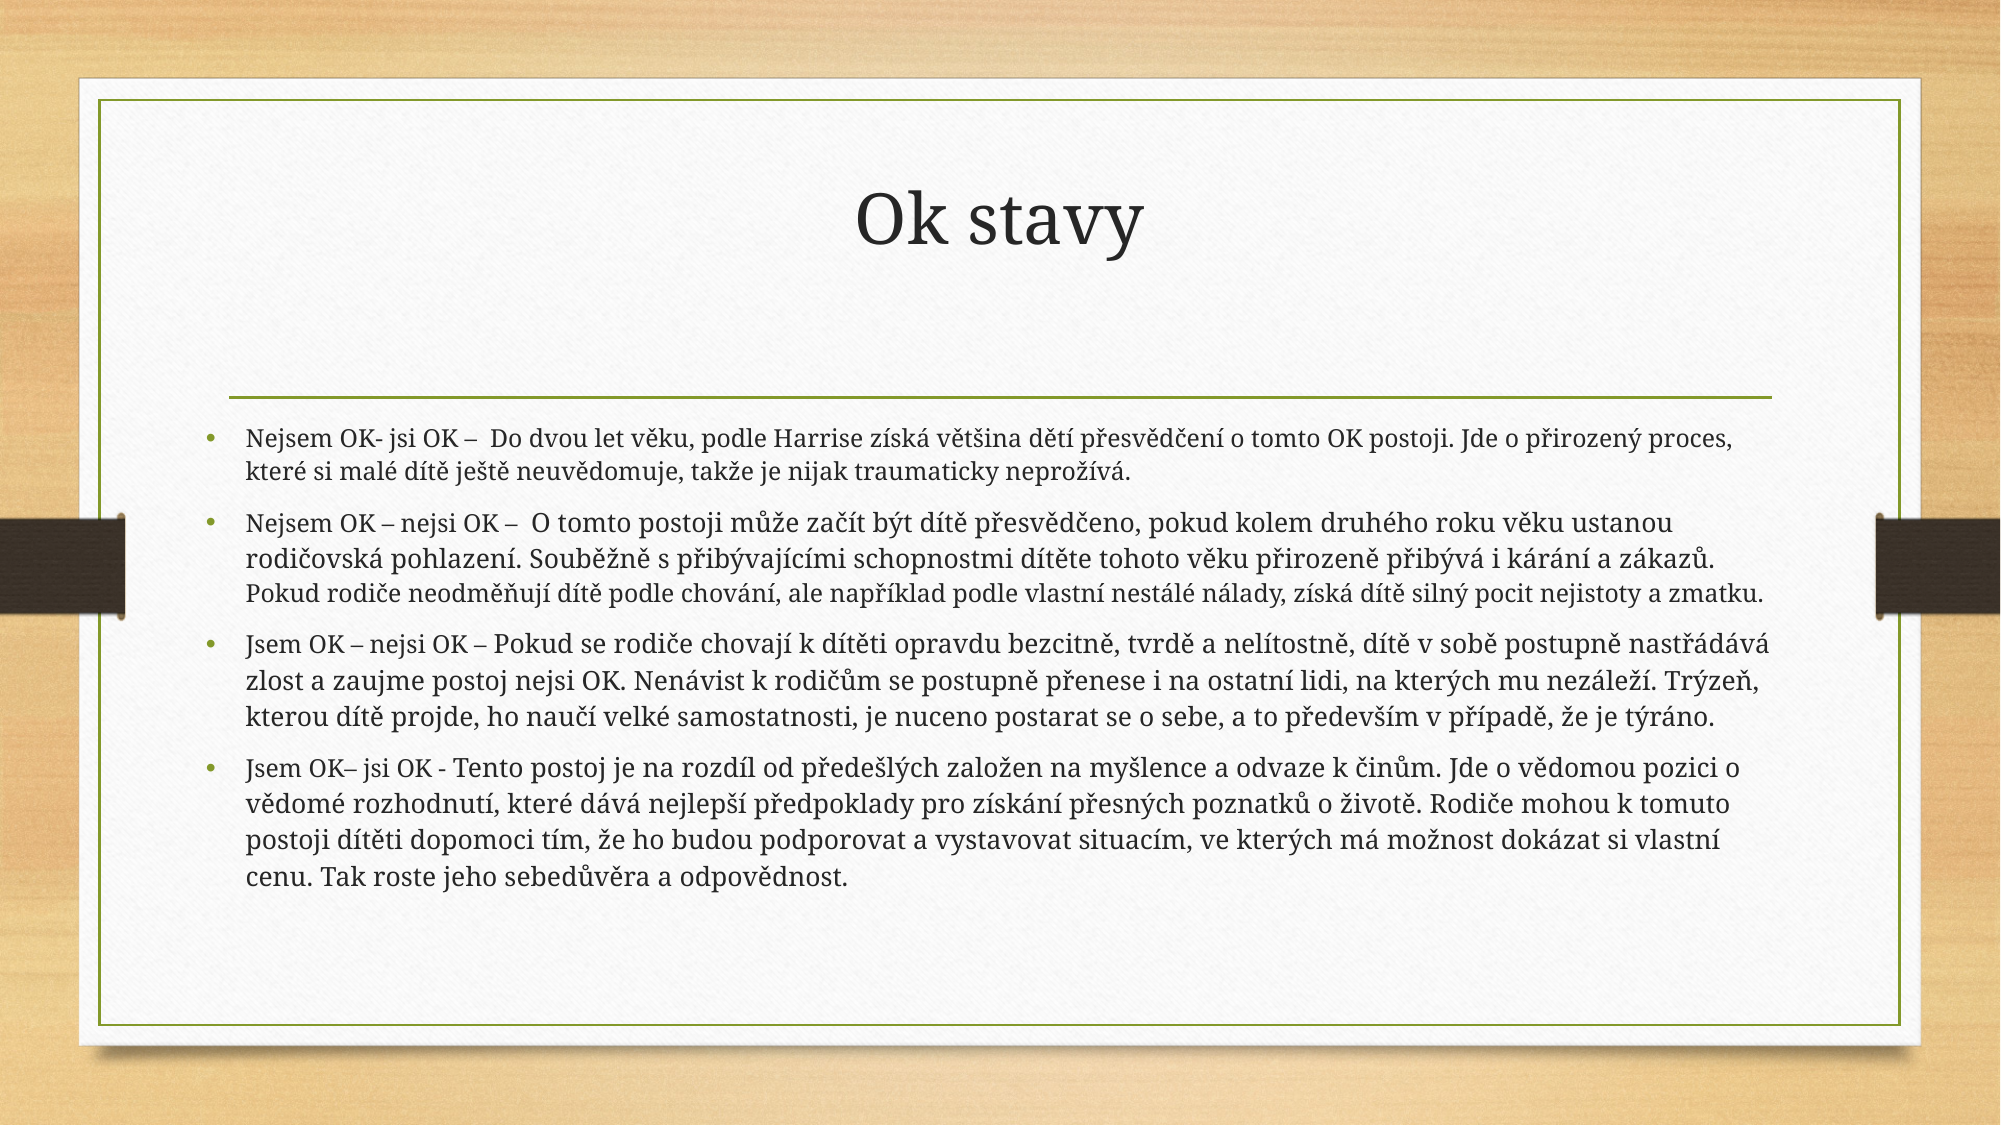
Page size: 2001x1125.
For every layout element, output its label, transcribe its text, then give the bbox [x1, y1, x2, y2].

title Ok stavy [212, 161, 1788, 273]
list Nejsem OK- jsi OK – Do dvou let věku, podle Harrise získá většina dětí přesvědčení o tomto OK postoji. Jde o přirozený proces, které si malé dítě ještě neuvědomuje, takže je nijak traumaticky neprožívá. Nejsem OK – nejsi OK – O tomto postoji může začít být dítě přesvědčeno, pokud kolem druhého roku věku ustanou rodičovská pohlazení. Souběžně s přibývajícími schopnostmi dítěte tohoto věku přirozeně přibývá i kárání a zákazů. Pokud rodiče neodměňují dítě podle chování, ale například podle vlastní nestálé nálady, získá dítě silný pocit nejistoty a zmatku. Jsem OK – nejsi OK – Pokud se rodiče chovají k dítěti opravdu bezcitně, tvrdě a nelítostně, dítě v sobě postupně nastřádává zlost a zaujme postoj nejsi OK. Nenávist k rodičům se postupně přenese i na ostatní lidi, na kterých mu nezáleží. Trýzeň, kterou dítě projde, ho naučí velké samostatnosti, je nuceno postarat se o sebe, a to především v případě, že je týráno. Jsem OK– jsi OK - Tento postoj je na rozdíl od předešlých založen na myšlence a odvaze k činům. Jde o vědomou pozici o vědomé rozhodnutí, které dává nejlepší předpoklady pro získání přesných poznatků o životě. Rodiče mohou k tomuto postoji dítěti dopomoci tím, že ho budou podporovat a vystavovat situacím, ve kterých má možnost dokázat si vlastní cenu. Tak roste jeho sebedůvěra a odpovědnost. [190, 412, 1788, 964]
picture [0, 0, 2001, 1125]
